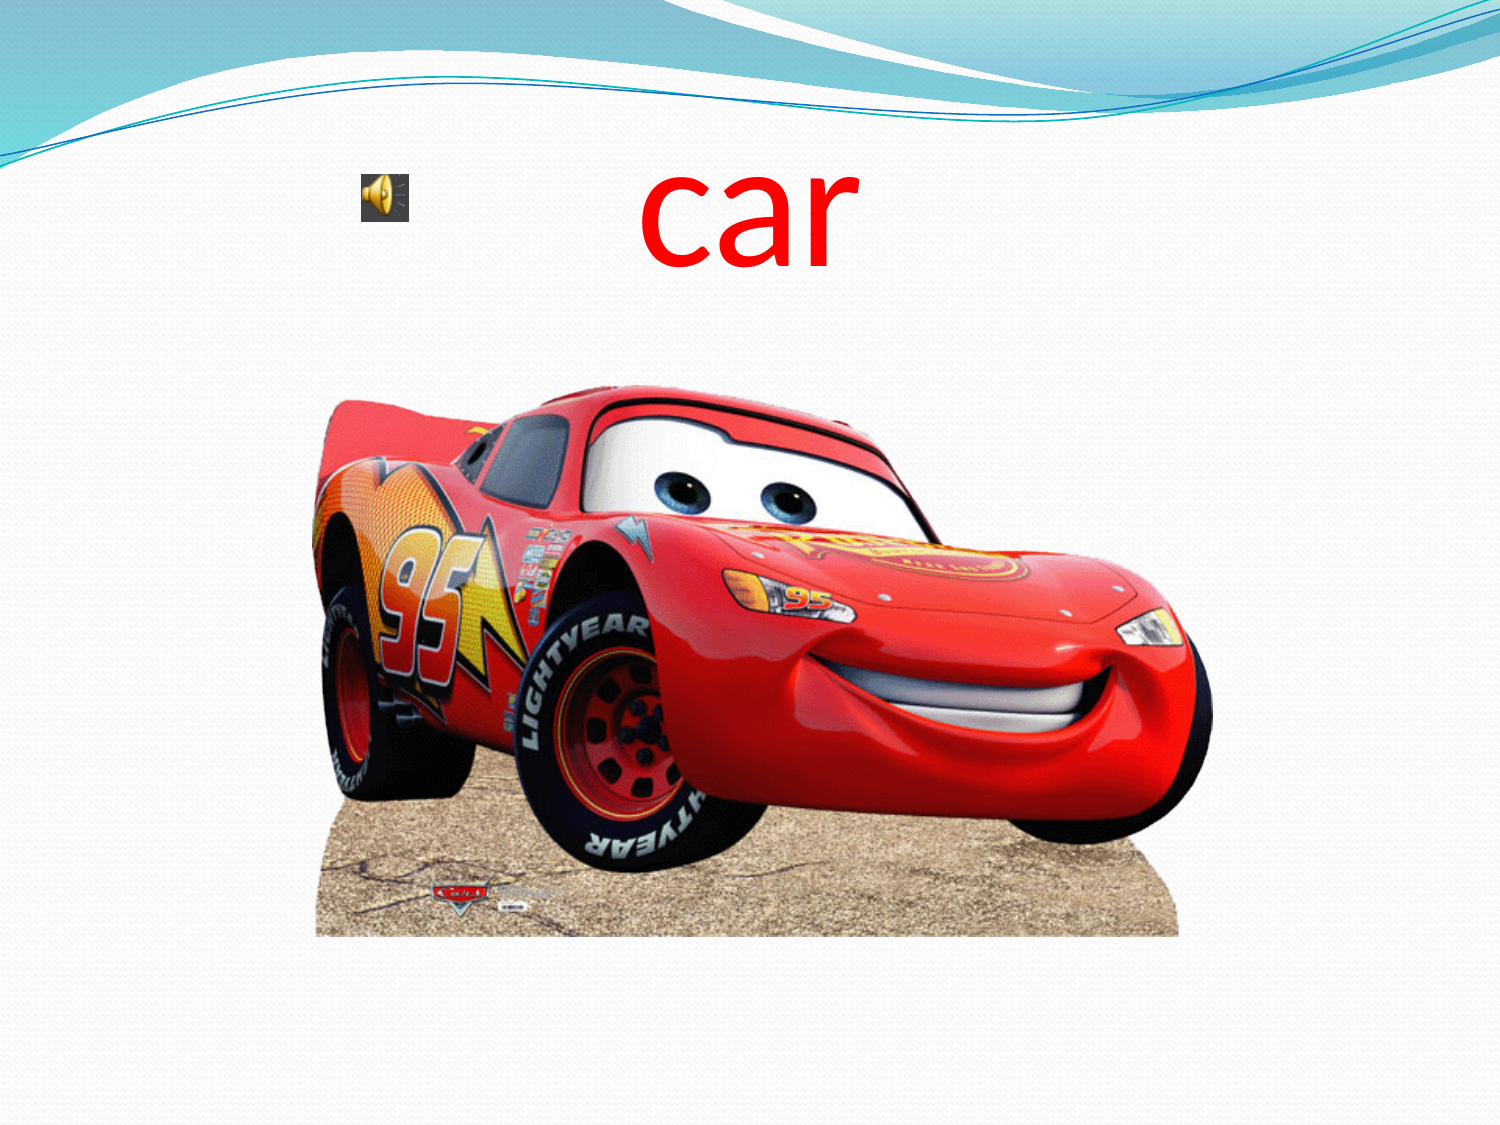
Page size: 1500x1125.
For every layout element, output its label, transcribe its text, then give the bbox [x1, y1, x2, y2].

title car [75, 115, 1425, 303]
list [359, 172, 411, 223]
picture [312, 385, 1214, 938]
